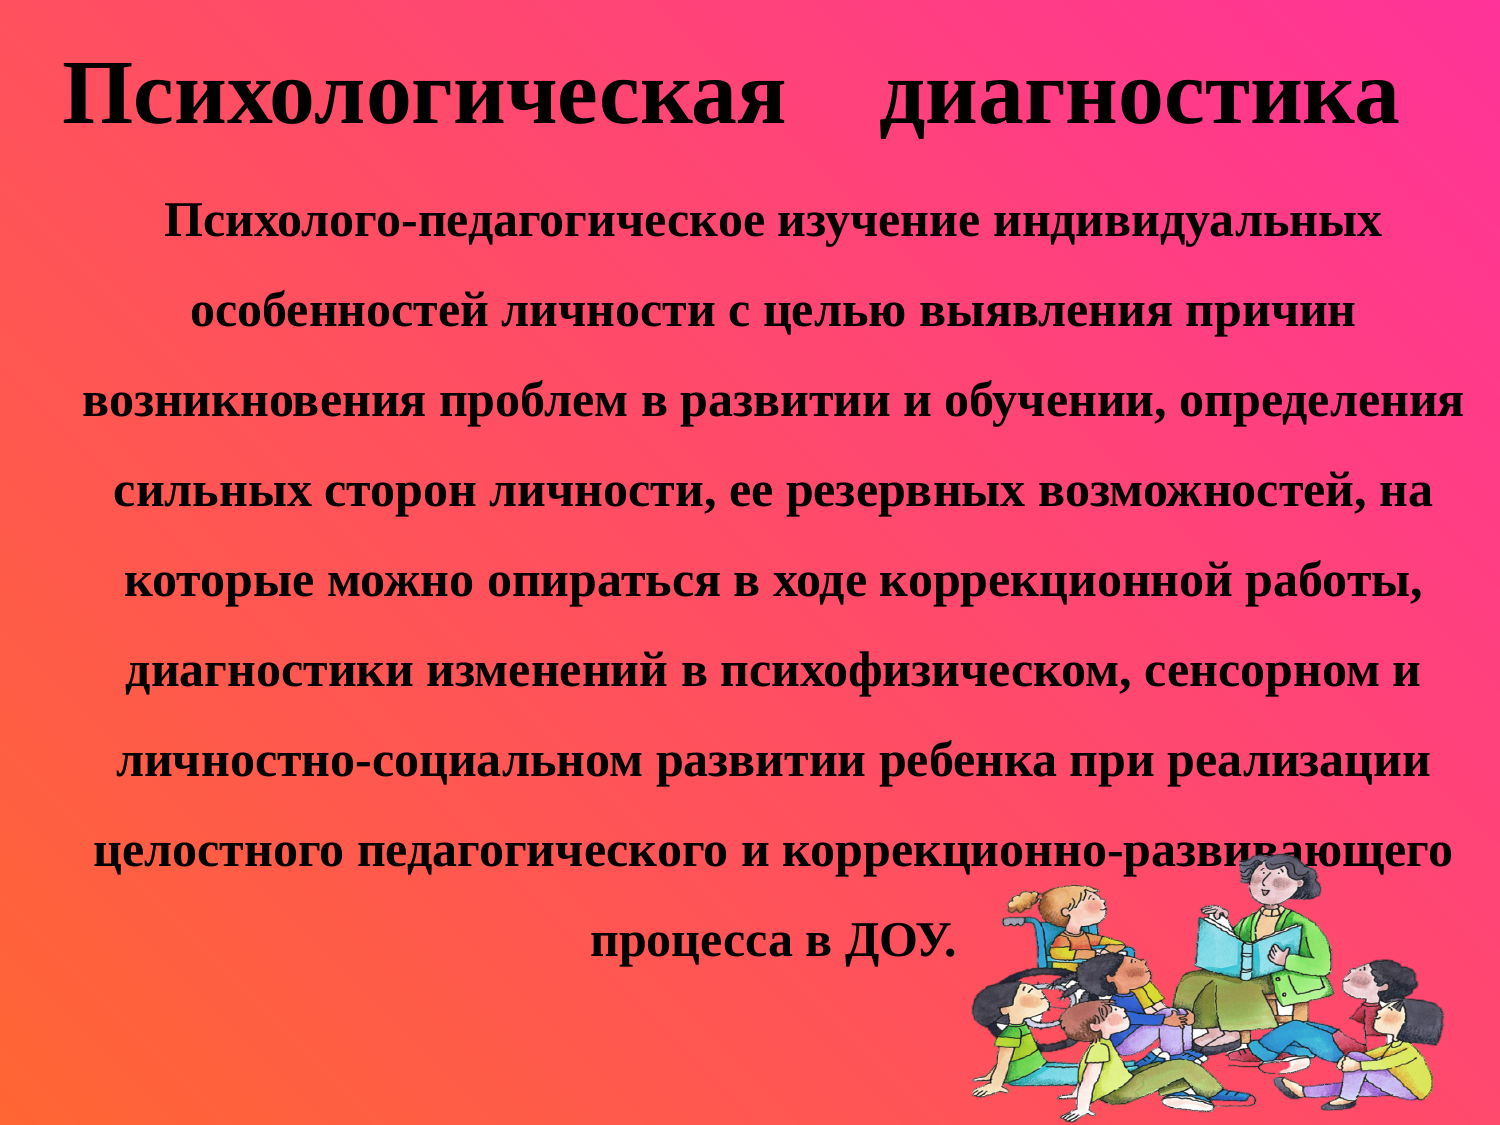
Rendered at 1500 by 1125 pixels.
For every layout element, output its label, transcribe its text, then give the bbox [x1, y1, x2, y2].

list Психологическая диагностика [29, 30, 1436, 150]
title Психолого-педагогическое изучение индивидуальных особенностей личности с целью выявления причин возникновения проблем в развитии и обучении, определения сильных сторон личности, ее резервных возможностей, на которые можно опираться в ходе коррекционной работы, диагностики изменений в психофизическом, сенсорном и личностно-социальном развитии ребенка при реализации целостного педагогического и коррекционно-развивающего процесса в ДОУ. [0, 148, 1500, 679]
picture [962, 849, 1448, 1125]
